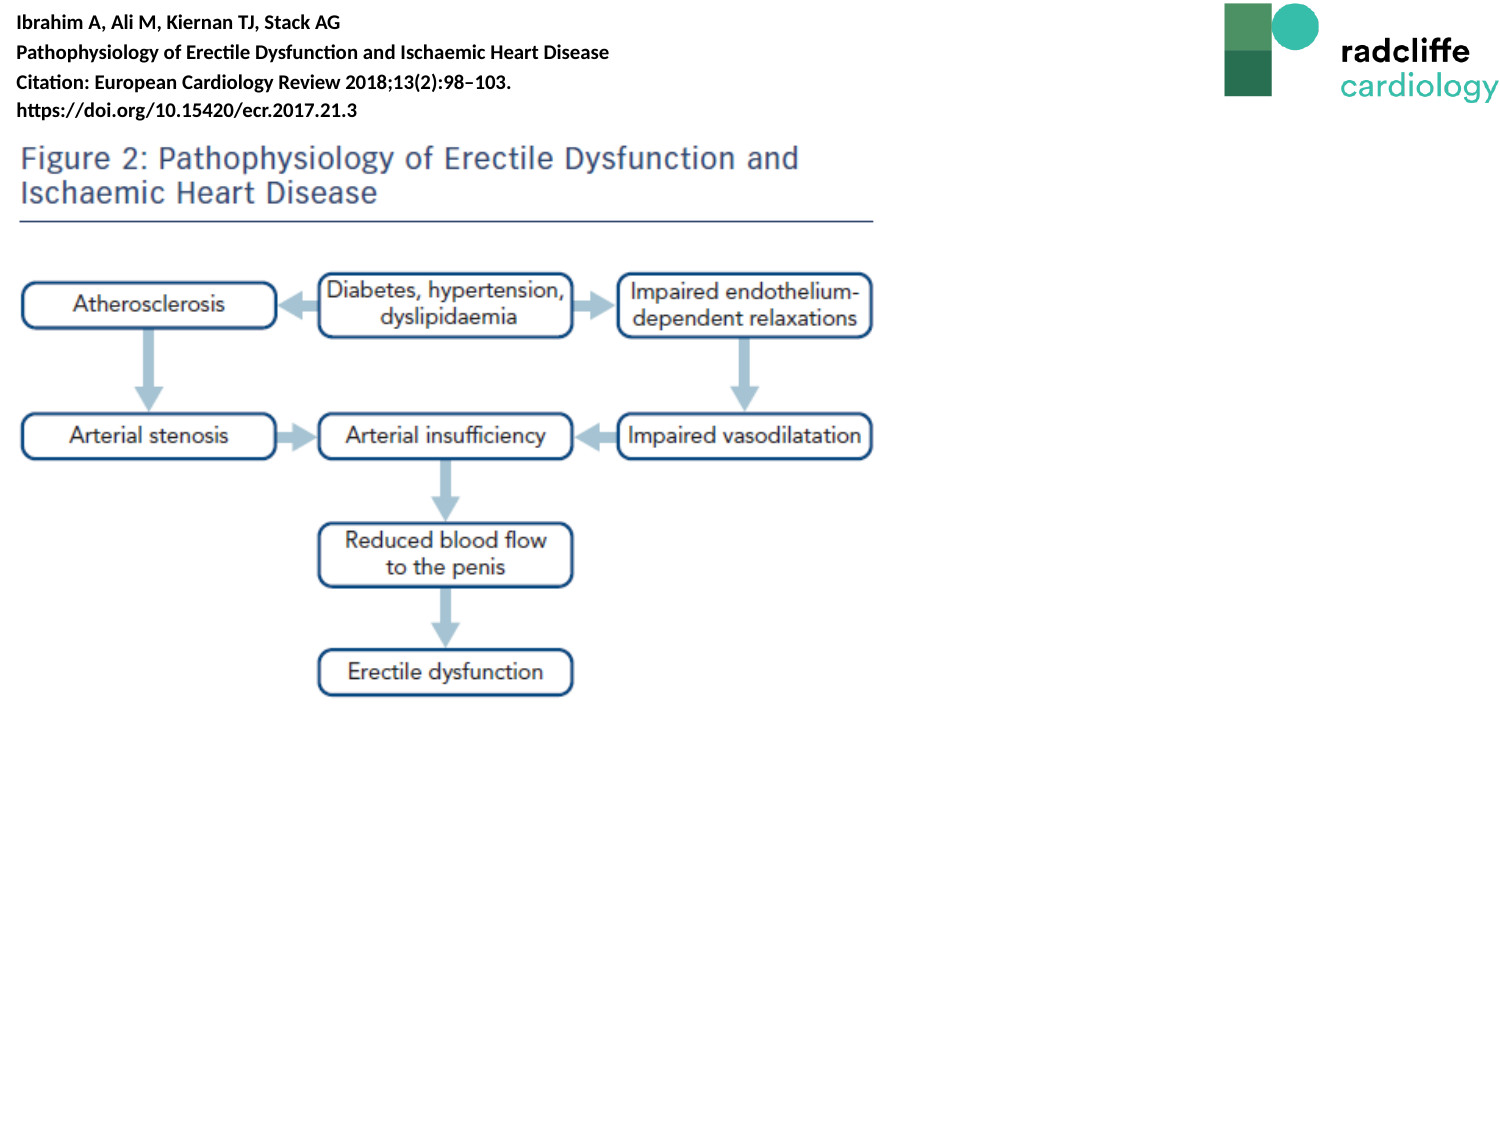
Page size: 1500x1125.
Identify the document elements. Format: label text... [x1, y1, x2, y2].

text_box Citation: European Cardiology Review 2018;13(2):98–103. [1, 60, 1224, 89]
picture [1224, 1, 1499, 104]
text_box https://doi.org/10.15420/ecr.2017.21.3 [1, 89, 1500, 129]
text_box Ibrahim A, Ali M, Kiernan TJ, Stack AG [1, 1, 939, 31]
picture [1, 124, 898, 715]
text_box Pathophysiology of Erectile Dysfunction and Ischaemic Heart Disease [1, 31, 1224, 60]
